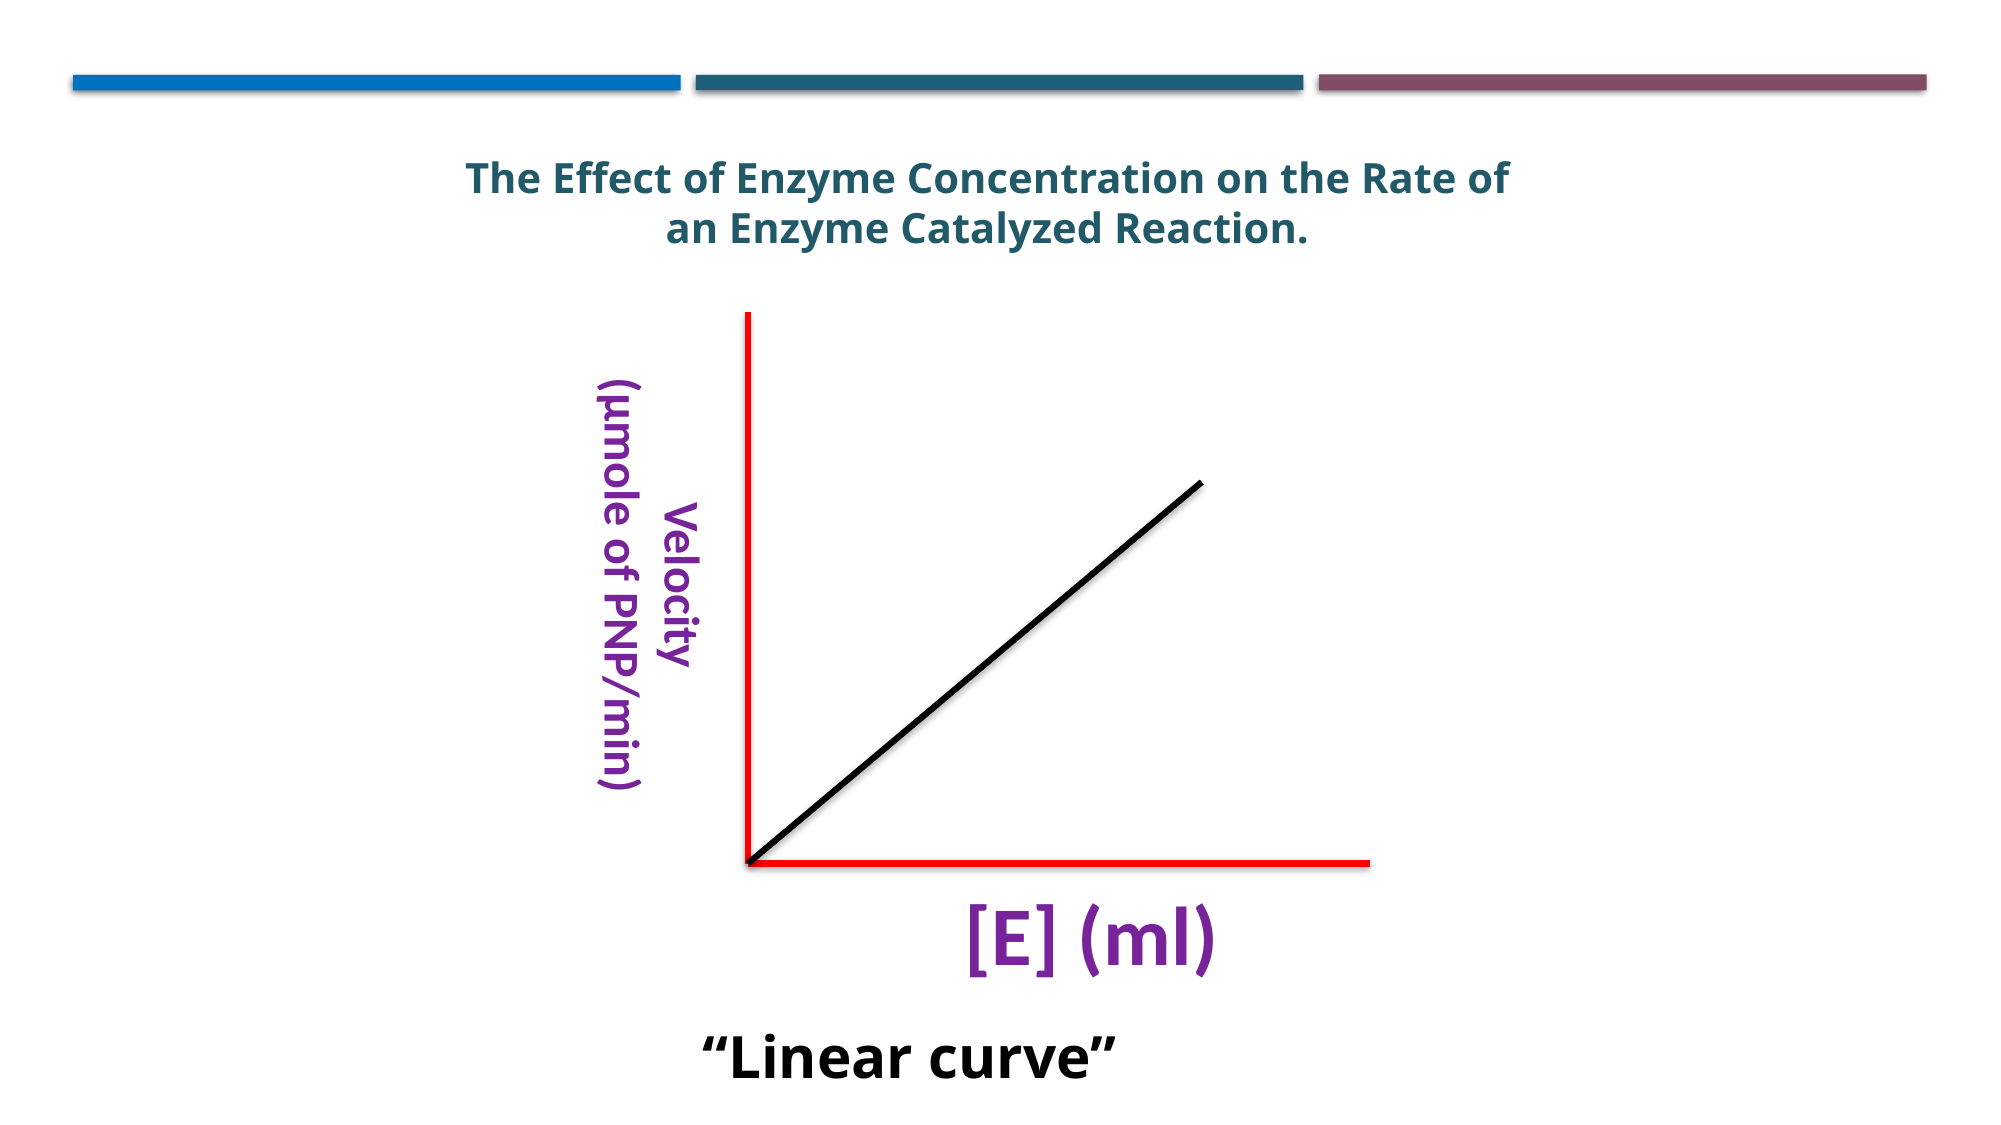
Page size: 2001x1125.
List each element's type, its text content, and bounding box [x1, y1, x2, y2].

text_box “Linear curve” [687, 1012, 1288, 1098]
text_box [584, 311, 1382, 992]
text_box The Effect of Enzyme Concentration on the Rate of an Enzyme Catalyzed Reaction. [437, 144, 1538, 310]
